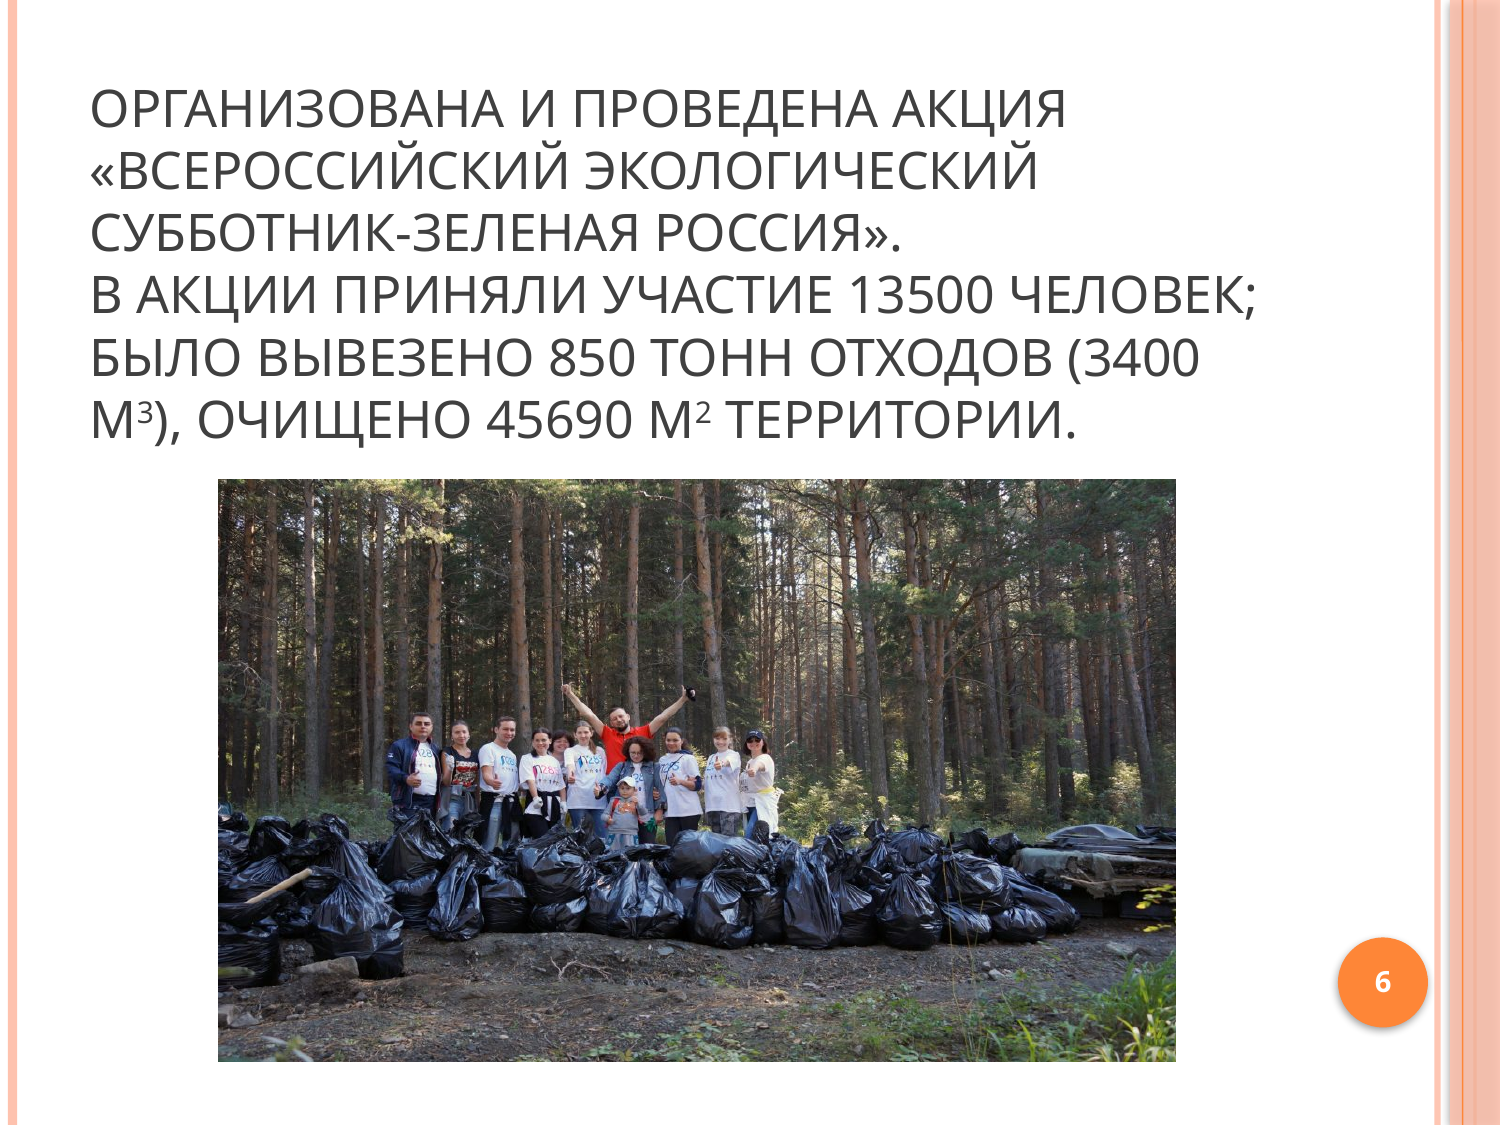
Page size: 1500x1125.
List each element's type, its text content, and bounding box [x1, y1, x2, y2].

slide_number 6 [1333, 940, 1434, 1027]
title Организована и проведена акция «Всероссийский экологический субботник-Зеленая Россия». В акции приняли участие 13500 человек; было вывезено 850 тонн отходов (3400 м3), очищено 45690 м2 территории. [75, 45, 1300, 457]
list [217, 479, 1176, 1063]
